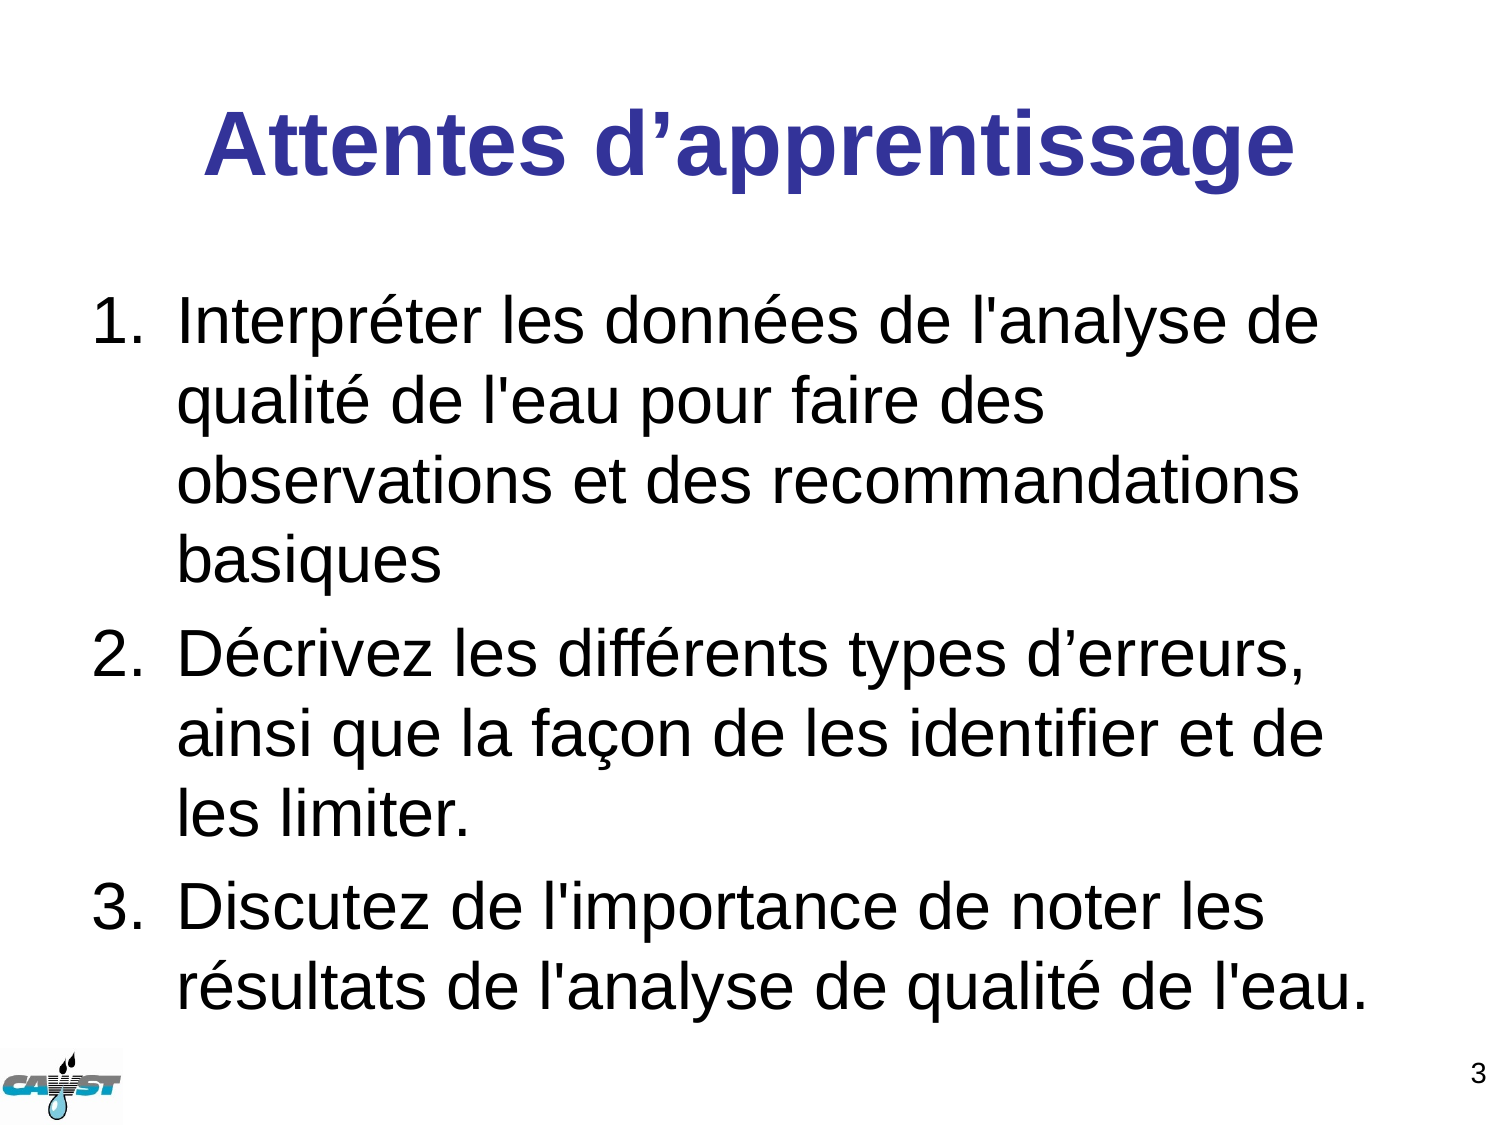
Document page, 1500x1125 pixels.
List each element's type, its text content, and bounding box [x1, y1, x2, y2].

title Attentes d’apprentissage [75, 45, 1425, 233]
picture [0, 1048, 123, 1125]
slide_number 3 [1151, 1046, 1500, 1125]
list Interpréter les données de l'analyse de qualité de l'eau pour faire des observations et des recommandations basiques Décrivez les différents types d’erreurs, ainsi que la façon de les identifier et de les limiter. Discutez de l'importance de noter les résultats de l'analyse de qualité de l'eau. [76, 268, 1427, 1012]
